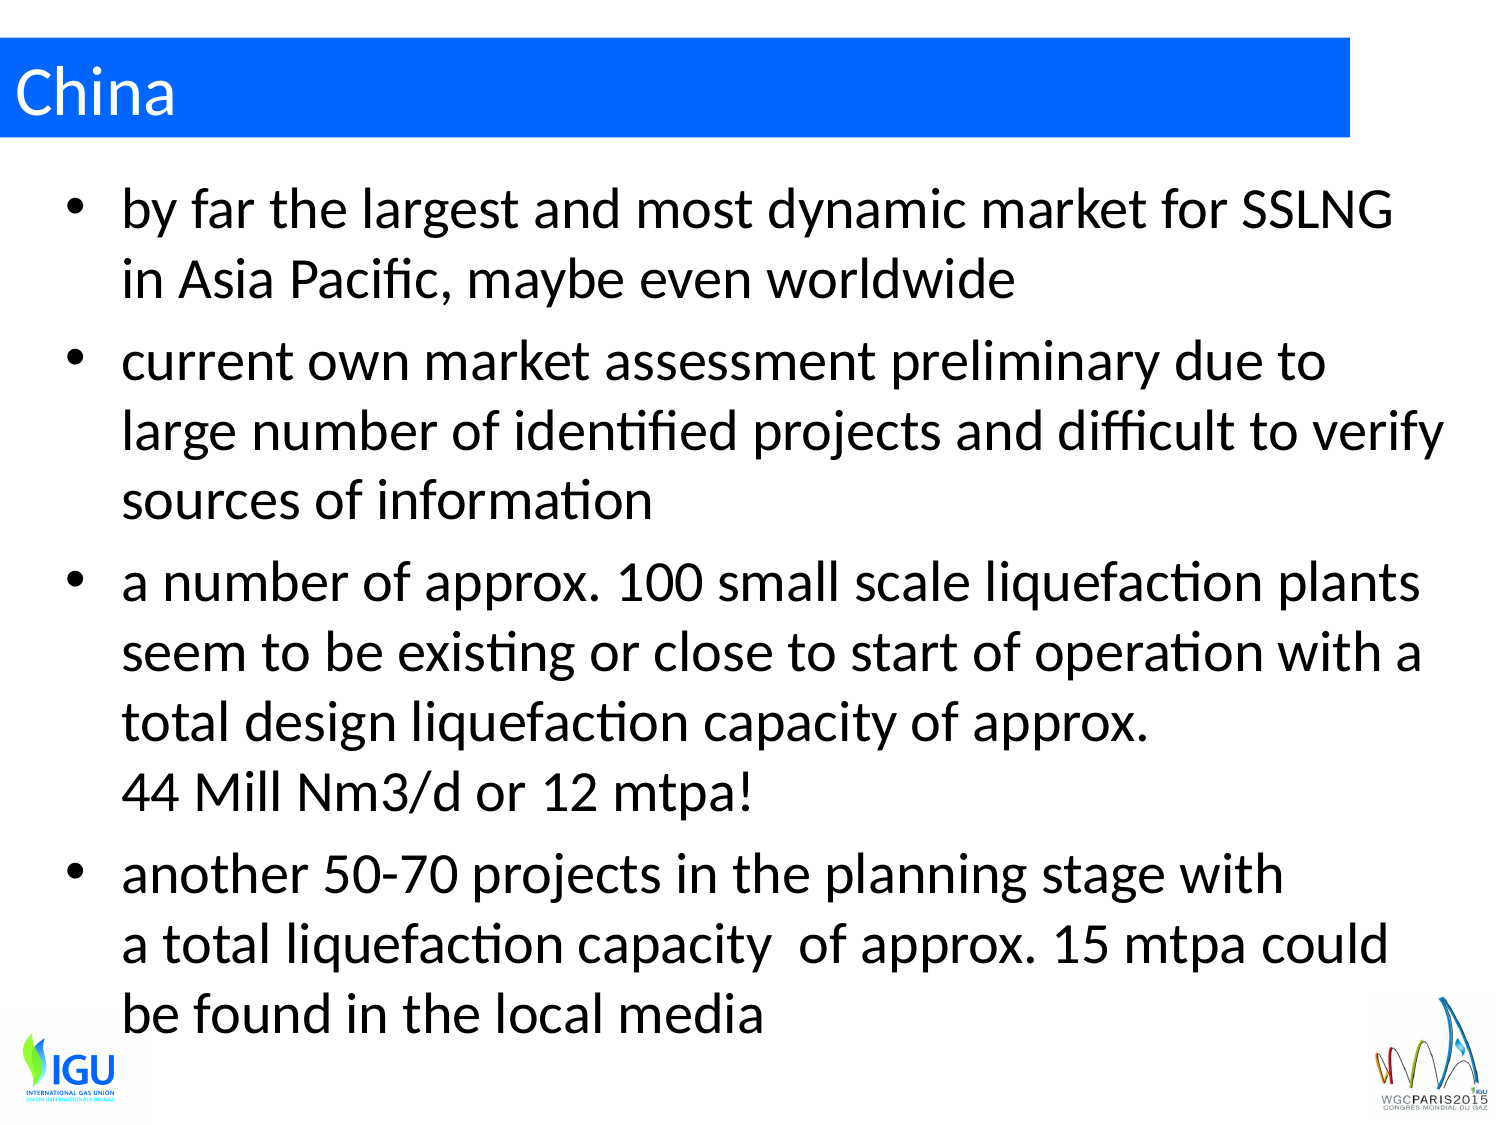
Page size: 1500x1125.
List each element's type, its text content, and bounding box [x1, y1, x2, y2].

title China [0, 37, 1350, 138]
picture [0, 1012, 150, 1125]
list by far the largest and most dynamic market for SSLNG in Asia Pacific, maybe even worldwide current own market assessment preliminary due to large number of identified projects and difficult to verify sources of information a number of approx. 100 small scale liquefaction plants seem to be existing or close to start of operation with a total design liquefaction capacity of approx. 44 Mill Nm3/d or 12 mtpa! another 50-70 projects in the planning stage with a total liquefaction capacity of approx. 15 mtpa could be found in the local media [50, 162, 1463, 1000]
picture [1368, 992, 1494, 1114]
